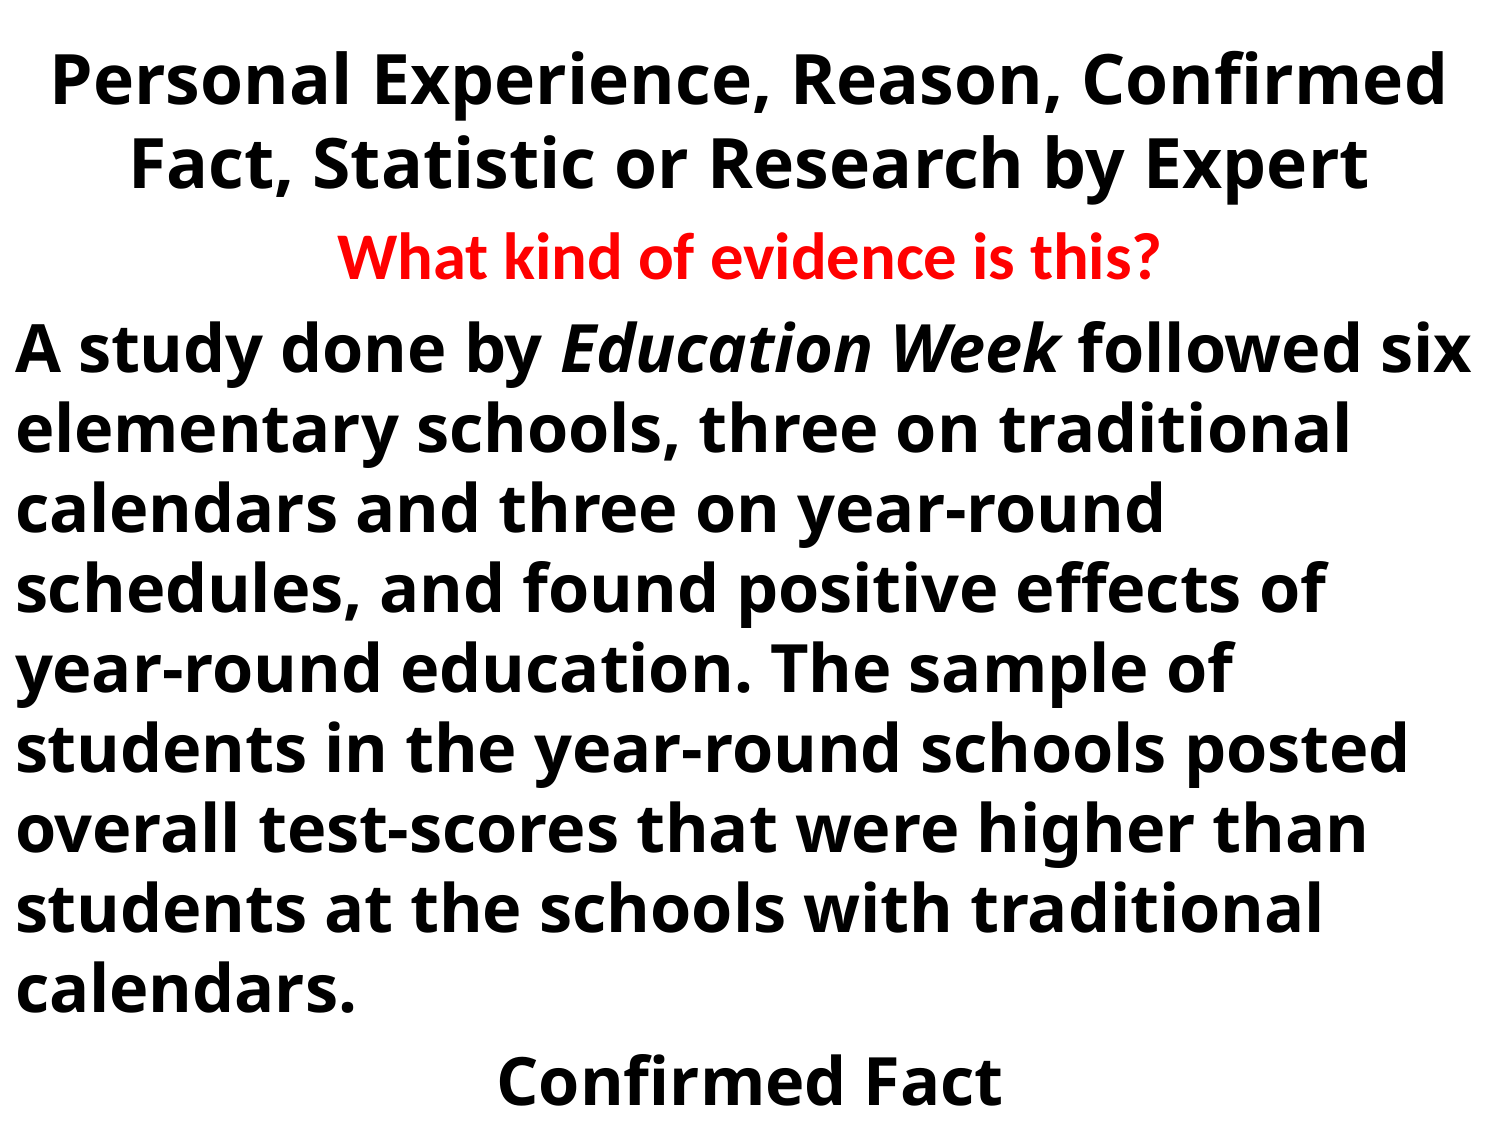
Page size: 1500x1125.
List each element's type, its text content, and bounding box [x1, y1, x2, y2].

title Personal Experience, Reason, Confirmed Fact, Statistic or Research by Expert [0, 0, 1500, 205]
list What kind of evidence is this? A study done by Education Week followed six elementary schools, three on traditional calendars and three on year-round schedules, and found positive effects of year-round education. The sample of students in the year-round schools posted overall test-scores that were higher than students at the schools with traditional calendars. Confirmed Fact [0, 205, 1500, 1125]
